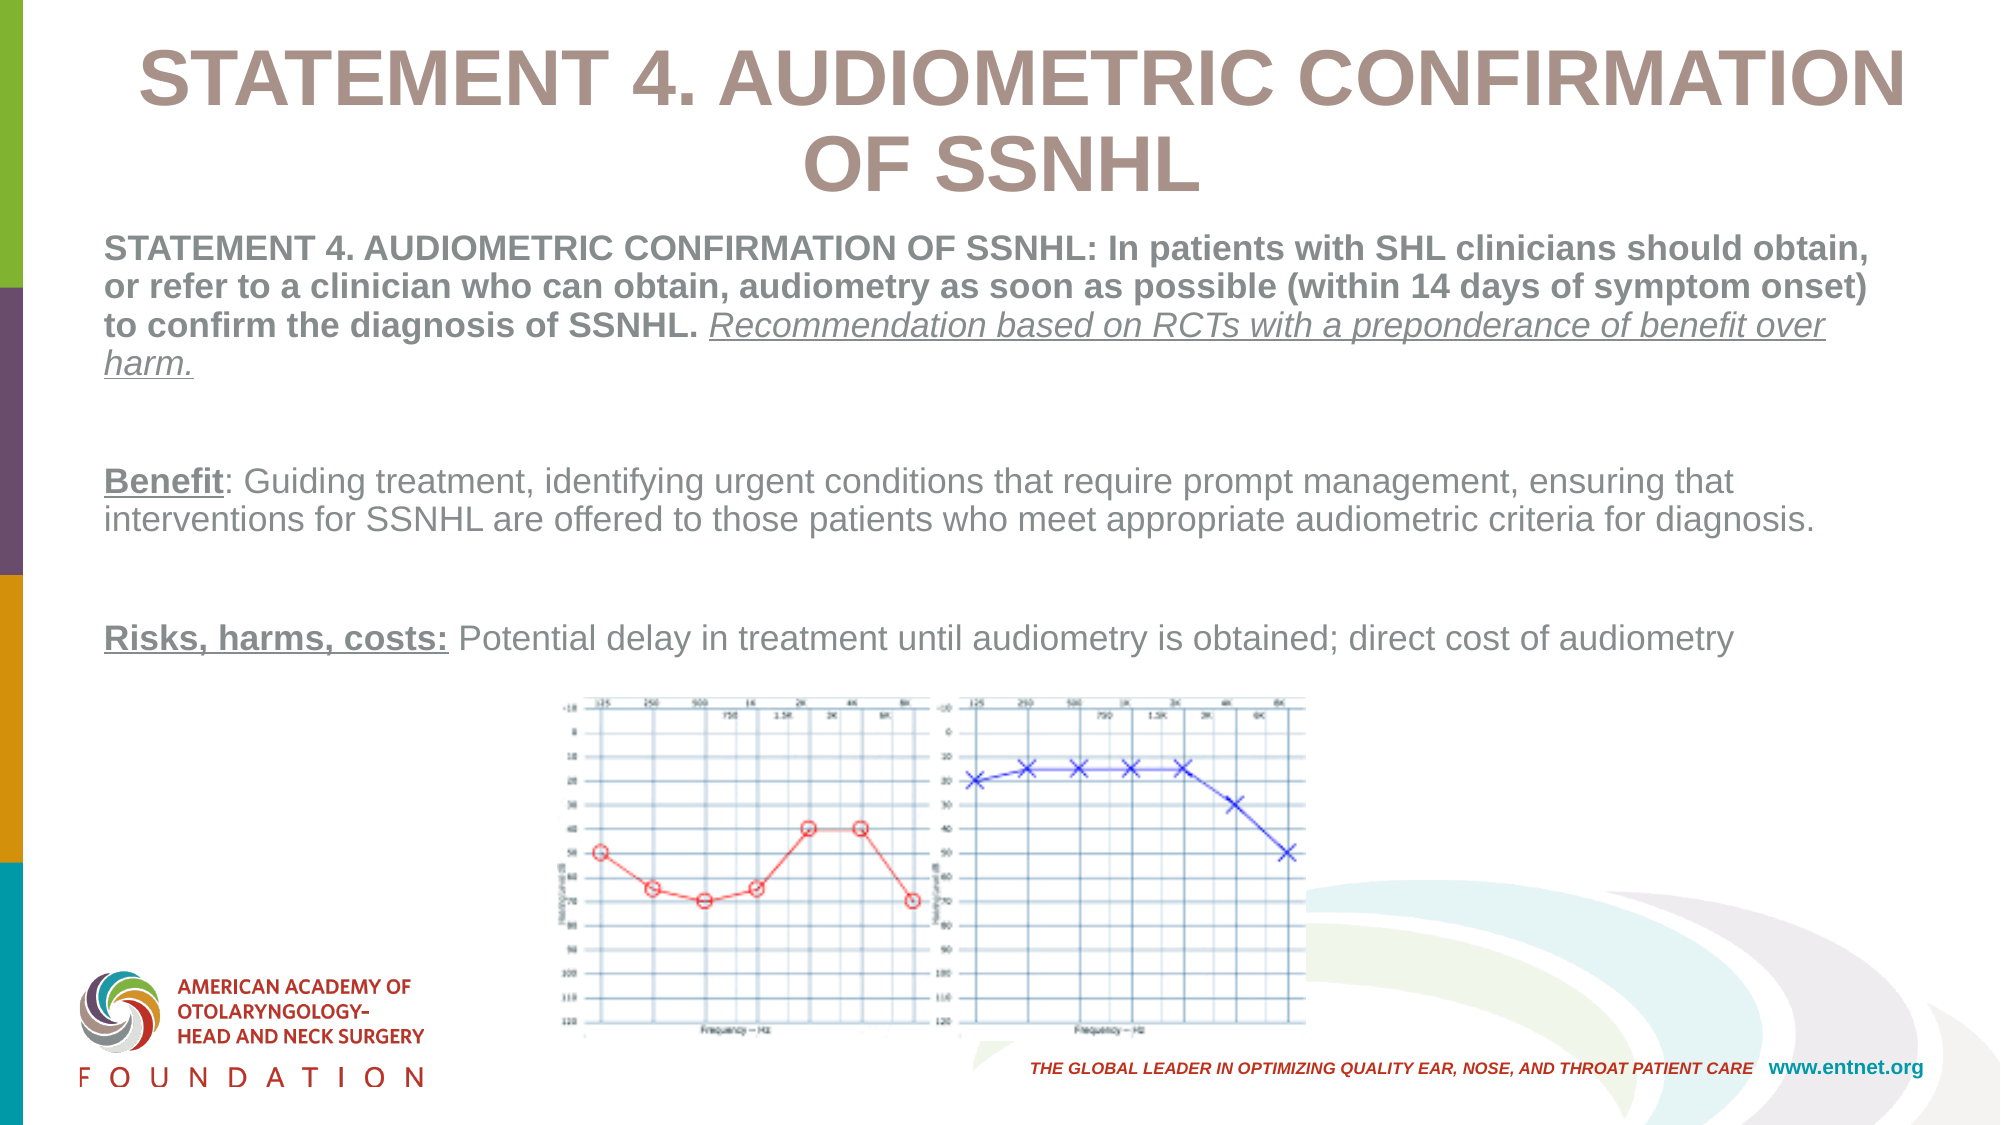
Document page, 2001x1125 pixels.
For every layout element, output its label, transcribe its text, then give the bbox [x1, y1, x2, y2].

picture [557, 697, 2001, 1125]
title STATEMENT 4. AUDIOMETRIC CONFIRMATION OF SSNHL [84, 51, 1964, 194]
list STATEMENT 4. AUDIOMETRIC CONFIRMATION OF SSNHL: In patients with SHL clinicians should obtain, or refer to a clinician who can obtain, audiometry as soon as possible (within 14 days of symptom onset) to confirm the diagnosis of SSNHL. Recommendation based on RCTs with a preponderance of benefit over harm. Benefit: Guiding treatment, identifying urgent conditions that require prompt management, ensuring that interventions for SSNHL are offered to those patients who meet appropriate audiometric criteria for diagnosis. Risks, harms, costs: Potential delay in treatment until audiometry is obtained; direct cost of audiometry [88, 222, 1912, 997]
text_box [137, 522, 1919, 1041]
